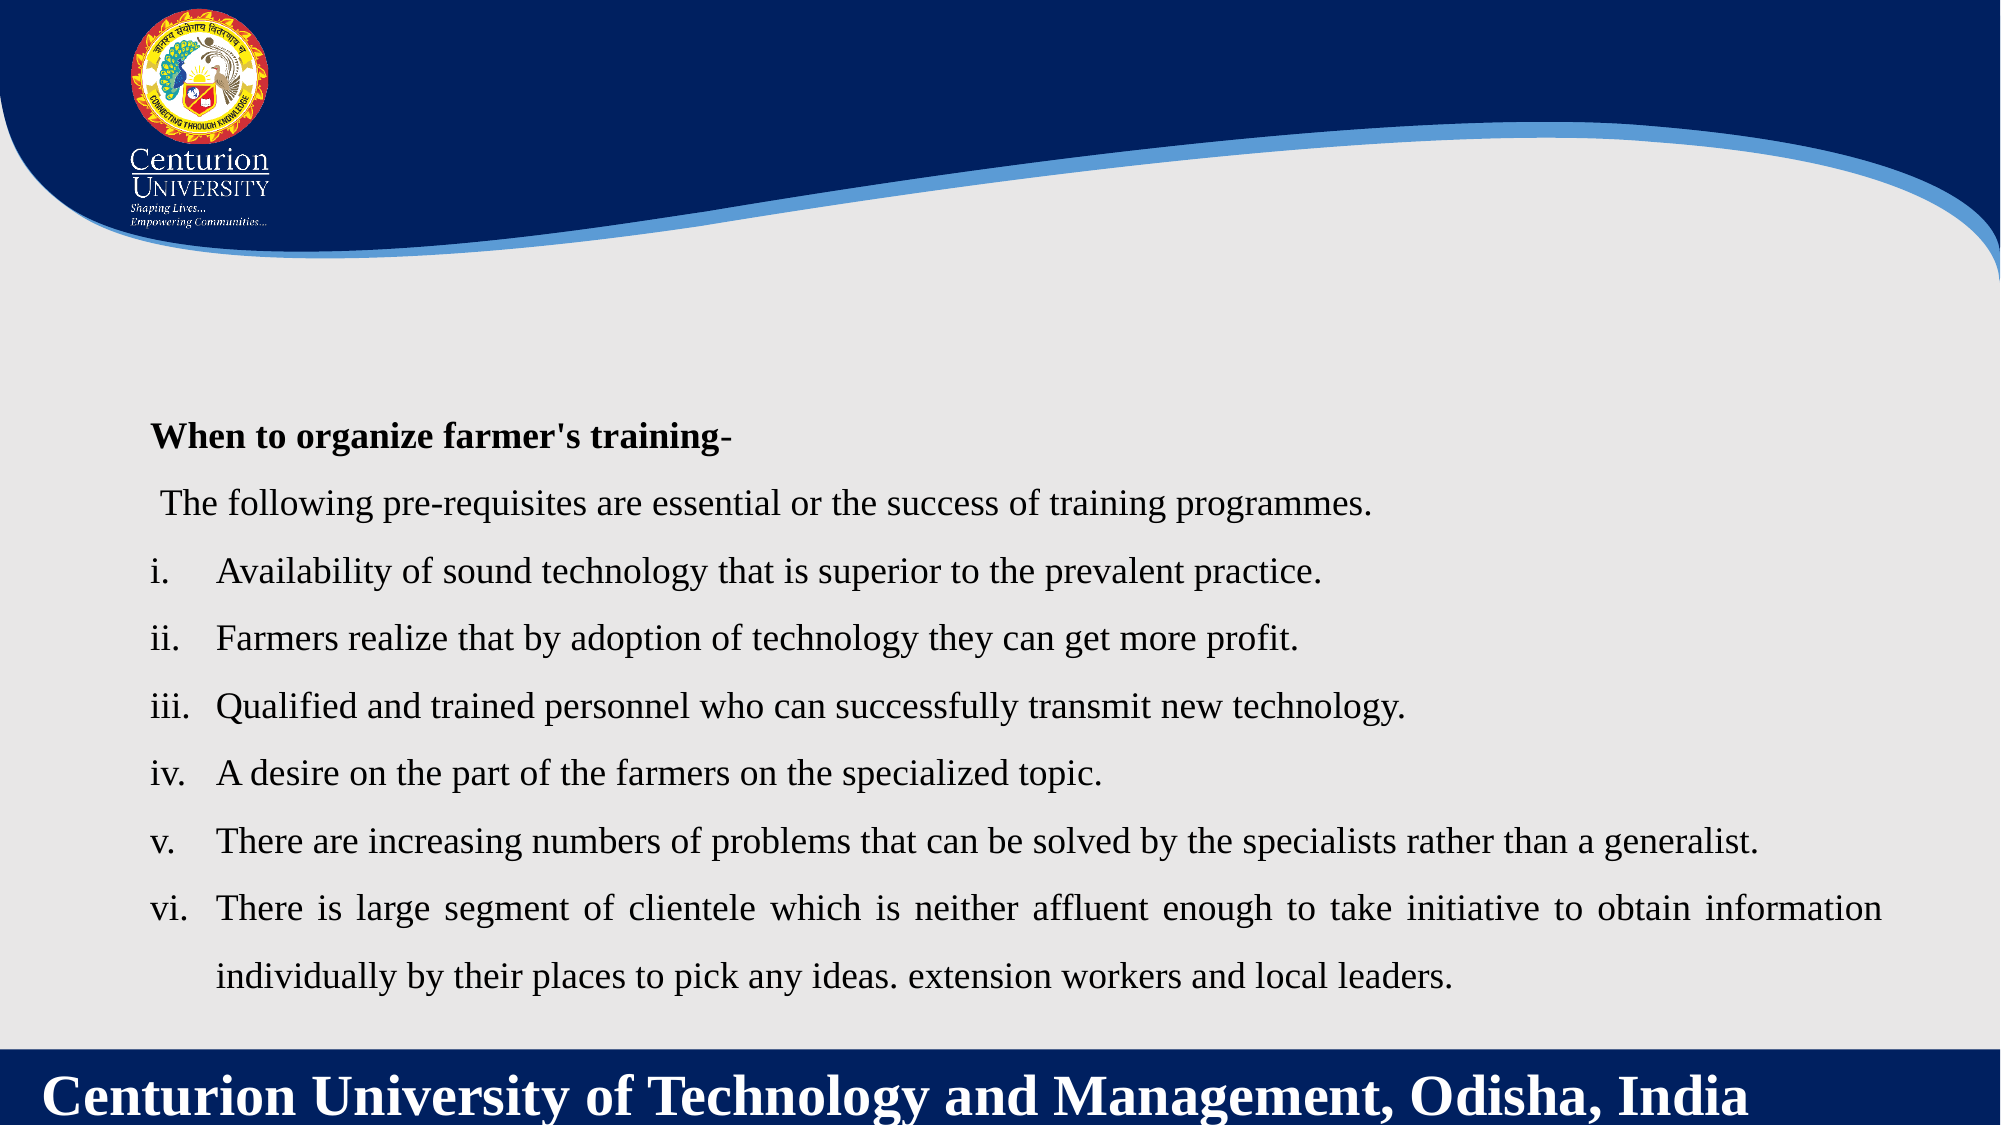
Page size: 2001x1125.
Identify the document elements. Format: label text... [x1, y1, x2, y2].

text_box When to organize farmer's training- The following pre-requisites are essential or the success of training programmes. Availability of sound technology that is superior to the prevalent practice. Farmers realize that by adoption of technology they can get more profit. Qualified and trained personnel who can successfully transmit new technology. A desire on the part of the farmers on the specialized topic. There are increasing numbers of problems that can be solved by the specialists rather than a generalist. There is large segment of clientele which is neither affluent enough to take initiative to obtain information individually by their places to pick any ideas. extension workers and local leaders. [135, 380, 1900, 1003]
picture [126, 5, 272, 231]
